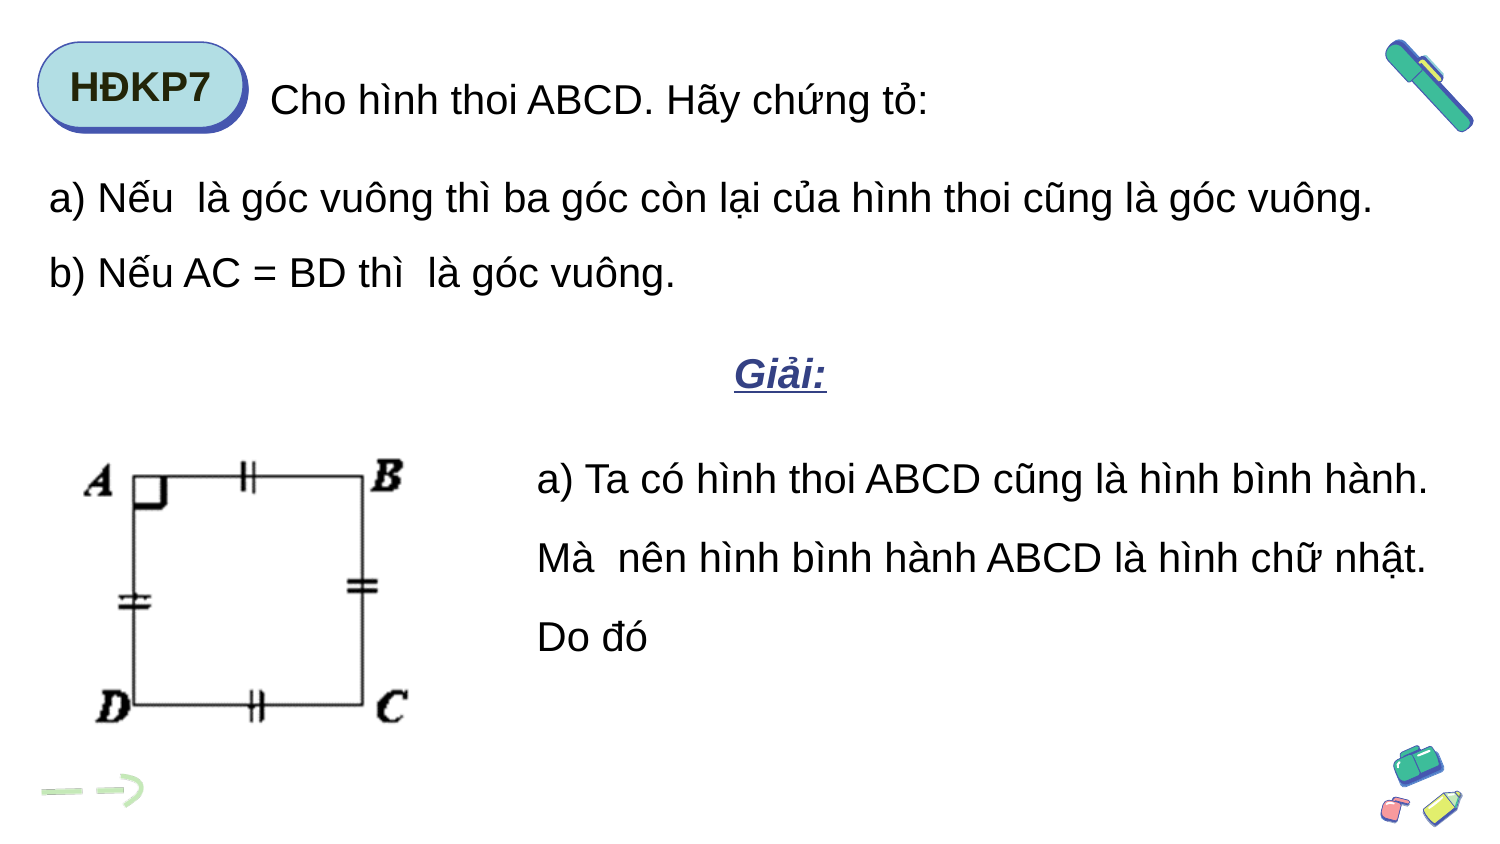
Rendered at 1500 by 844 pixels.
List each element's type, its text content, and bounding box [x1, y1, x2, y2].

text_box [1379, 27, 1483, 144]
picture [41, 773, 144, 808]
text_box HĐKP7 [37, 42, 244, 128]
text_box Cho hình thoi ABCD. Hãy chứng tỏ: [255, 40, 1091, 130]
picture [45, 420, 440, 748]
text_box Giải: [719, 339, 842, 405]
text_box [1380, 746, 1463, 828]
